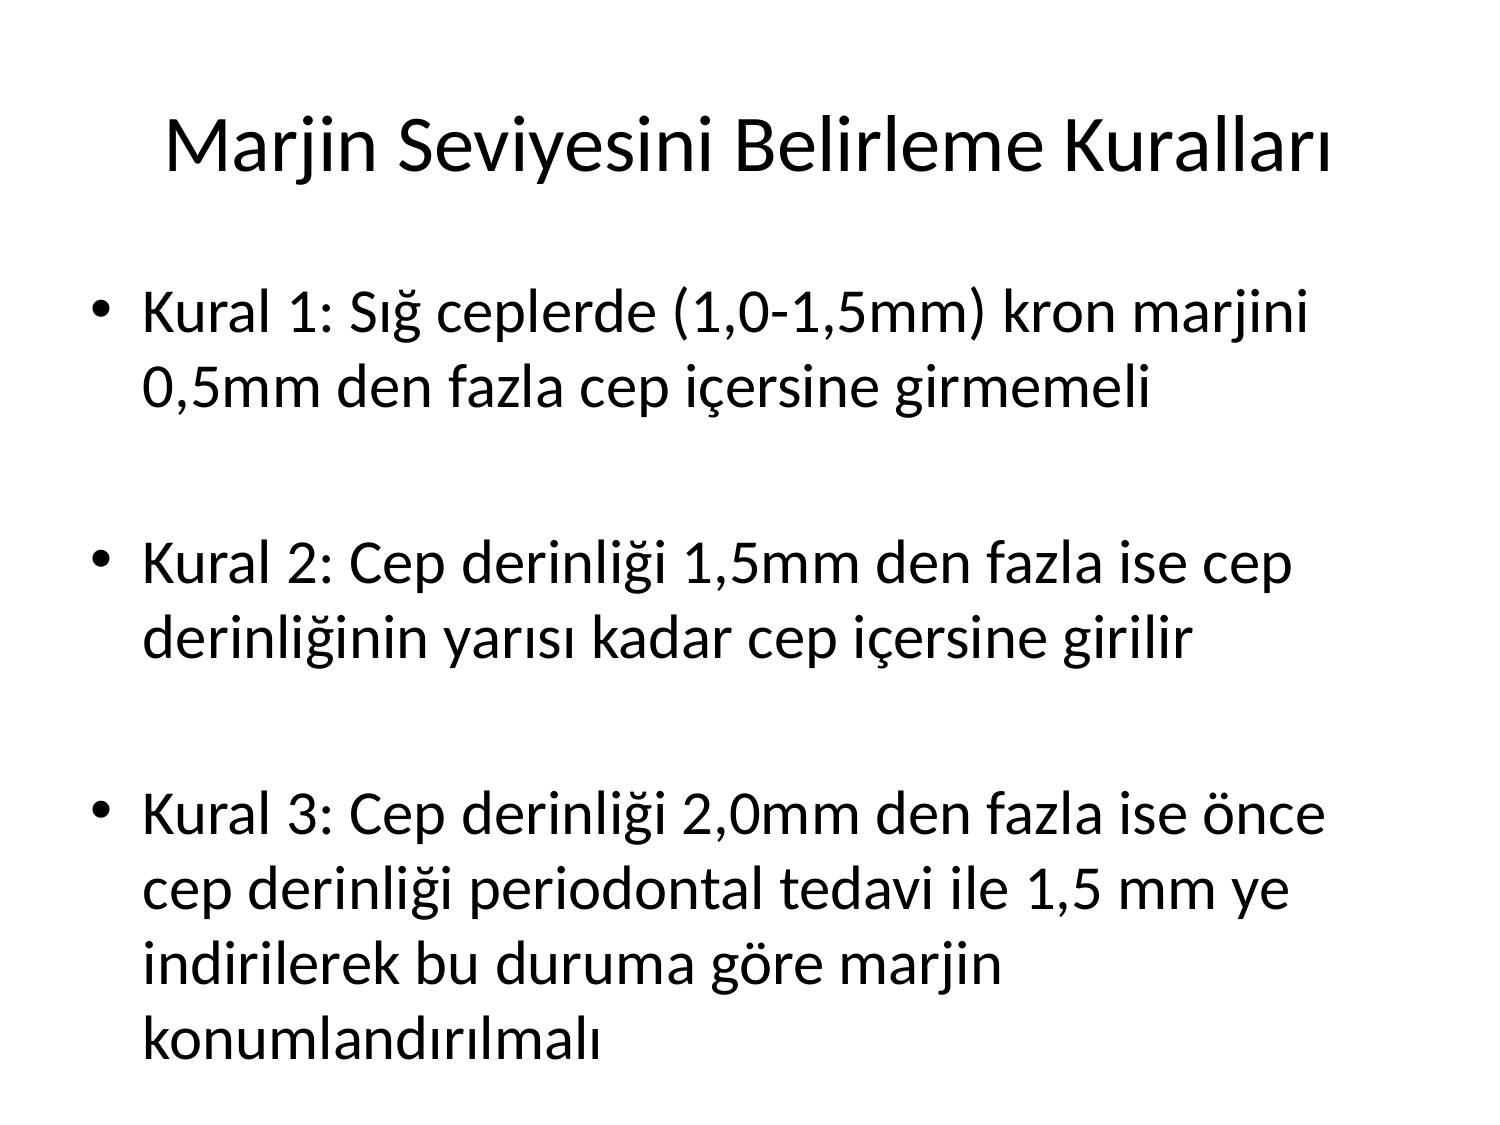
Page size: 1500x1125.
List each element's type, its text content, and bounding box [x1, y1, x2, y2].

list Kural 1: Sığ ceplerde (1,0-1,5mm) kron marjini 0,5mm den fazla cep içersine girmemeli Kural 2: Cep derinliği 1,5mm den fazla ise cep derinliğinin yarısı kadar cep içersine girilir Kural 3: Cep derinliği 2,0mm den fazla ise önce cep derinliği periodontal tedavi ile 1,5 mm ye indirilerek bu duruma göre marjin konumlandırılmalı [75, 262, 1425, 1083]
title Marjin Seviyesini Belirleme Kuralları [75, 45, 1425, 233]
